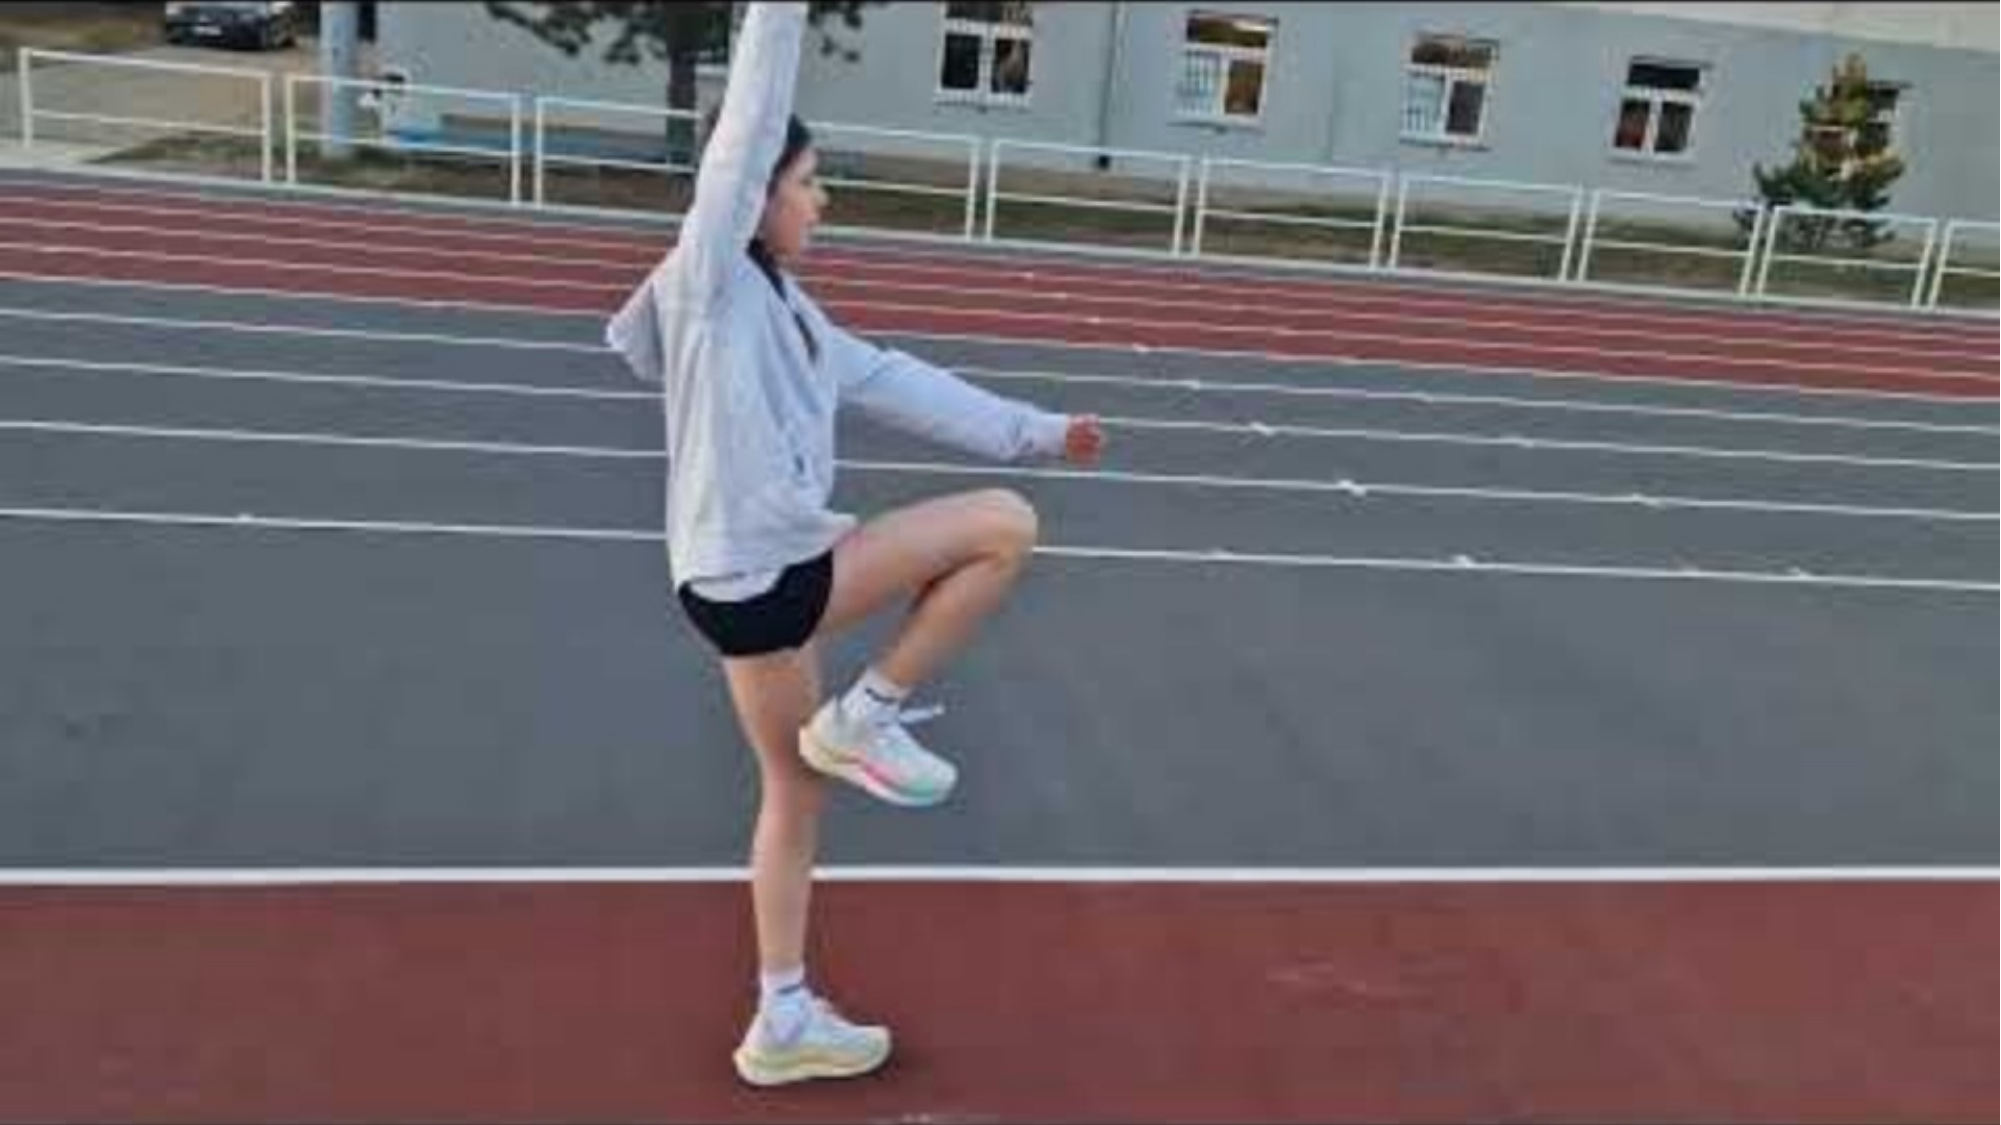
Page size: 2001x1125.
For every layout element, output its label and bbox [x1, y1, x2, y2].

list [0, 0, 2000, 1125]
